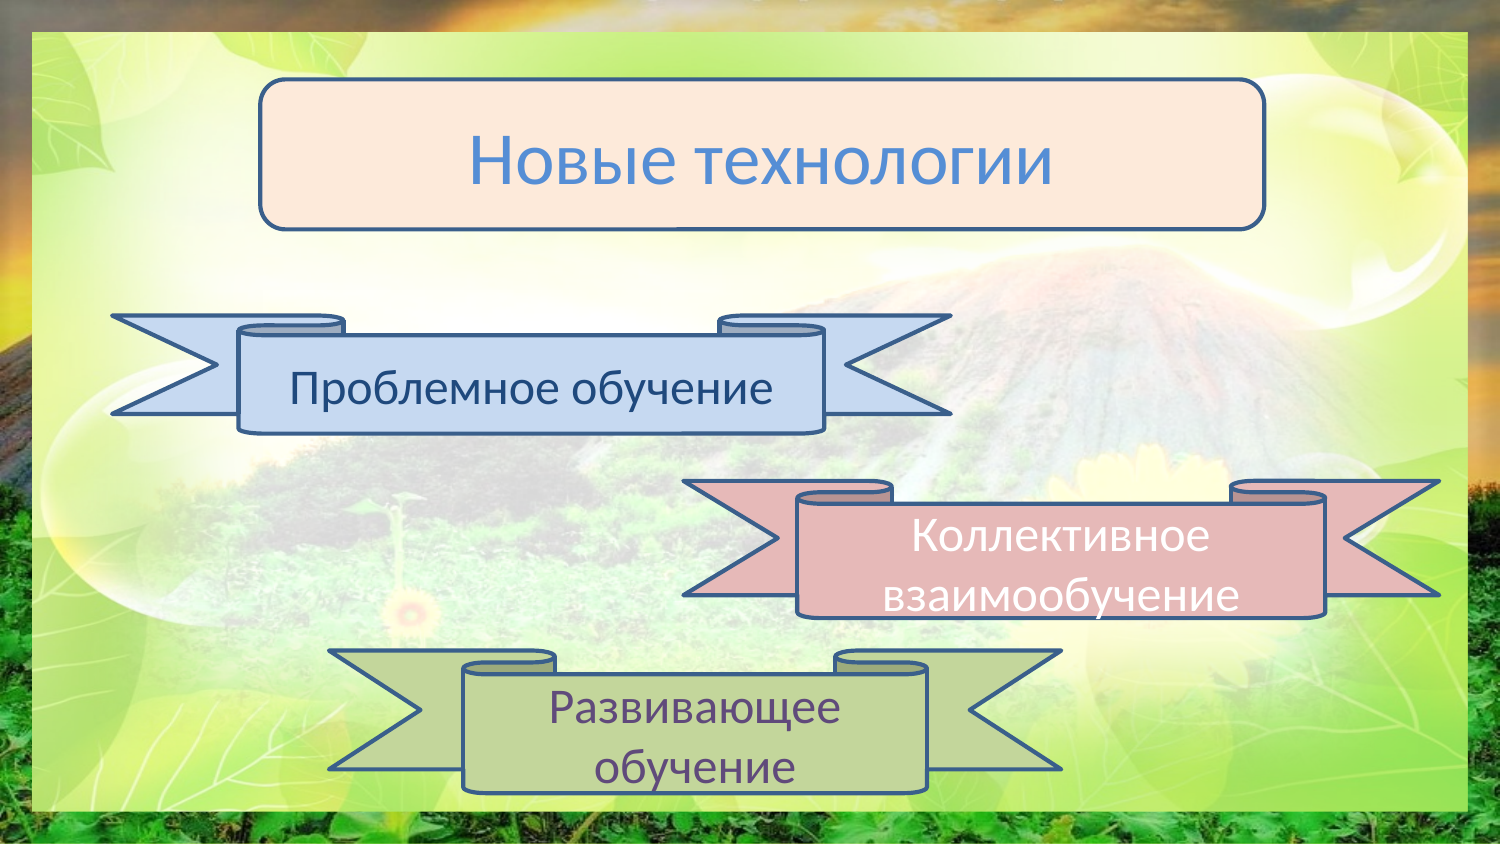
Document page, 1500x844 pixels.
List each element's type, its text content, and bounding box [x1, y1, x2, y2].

text_box Развивающее обучение [326, 648, 1064, 796]
text_box Новые технологии [258, 77, 1267, 232]
text_box Проблемное обучение [110, 313, 953, 436]
picture [0, 0, 1500, 844]
text_box Коллективное взаимообучение [681, 478, 1442, 621]
